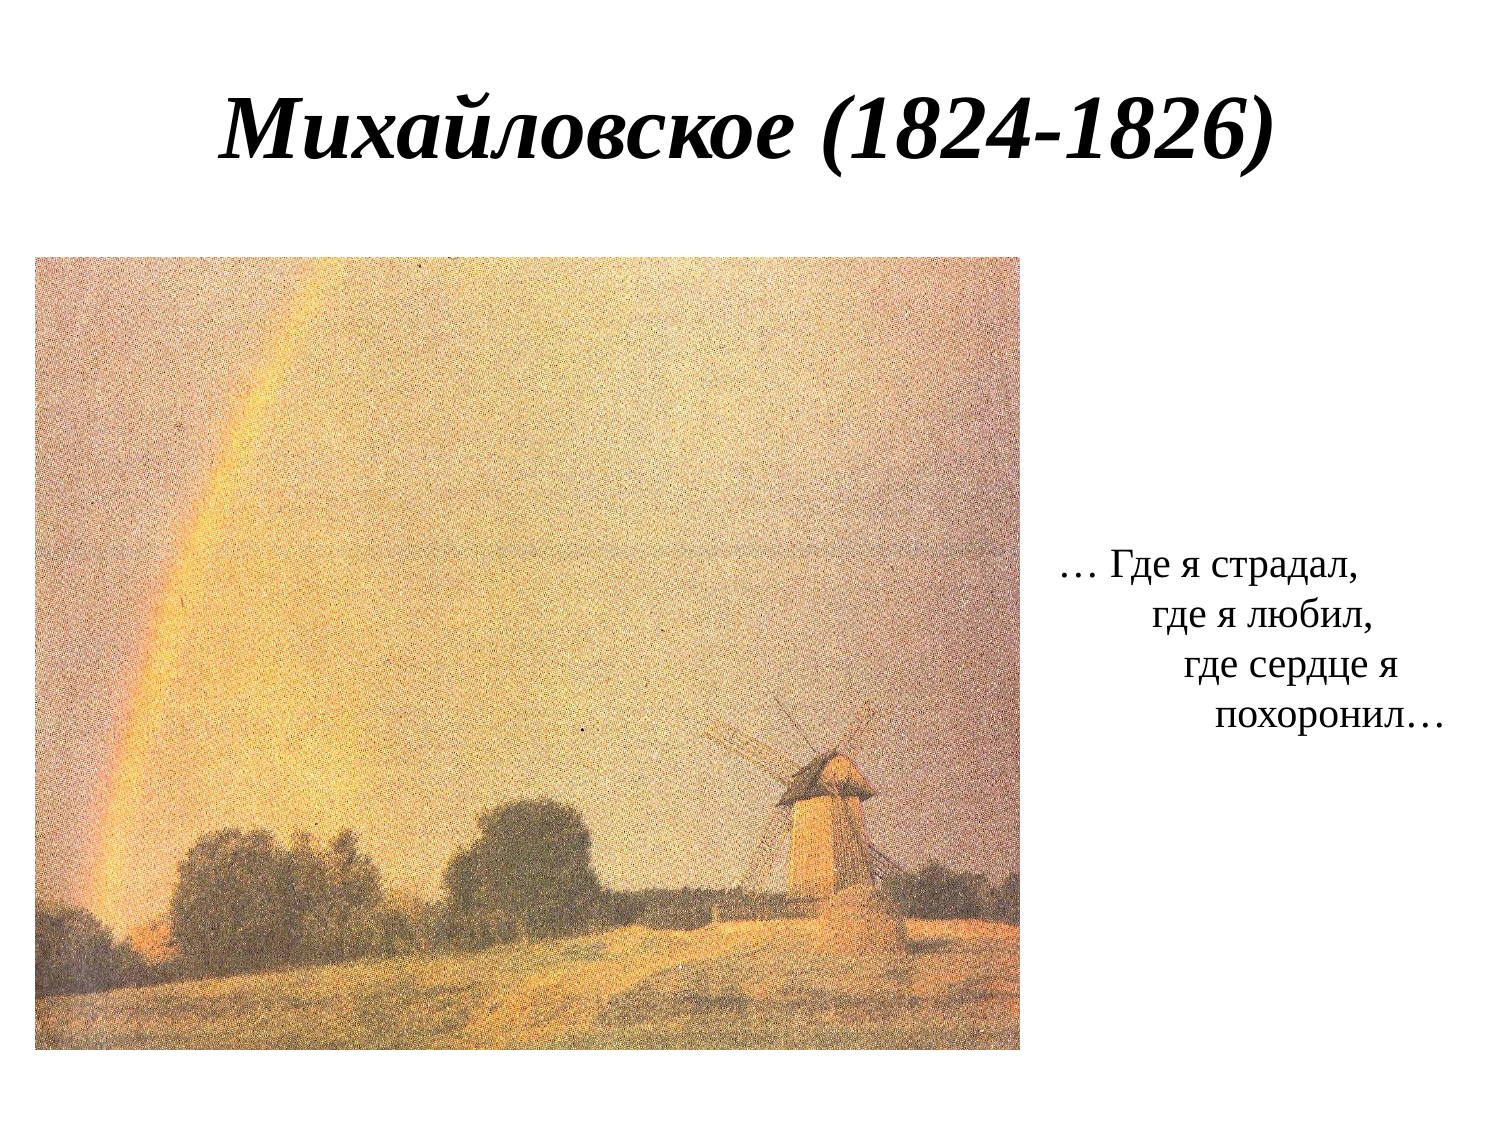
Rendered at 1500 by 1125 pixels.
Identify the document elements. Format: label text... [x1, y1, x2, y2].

title Михайловское (1824-1826) [75, 45, 1425, 200]
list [34, 257, 1020, 1051]
text_box … Где я страдал, где я любил, где сердце я похоронил… [1042, 328, 1477, 743]
